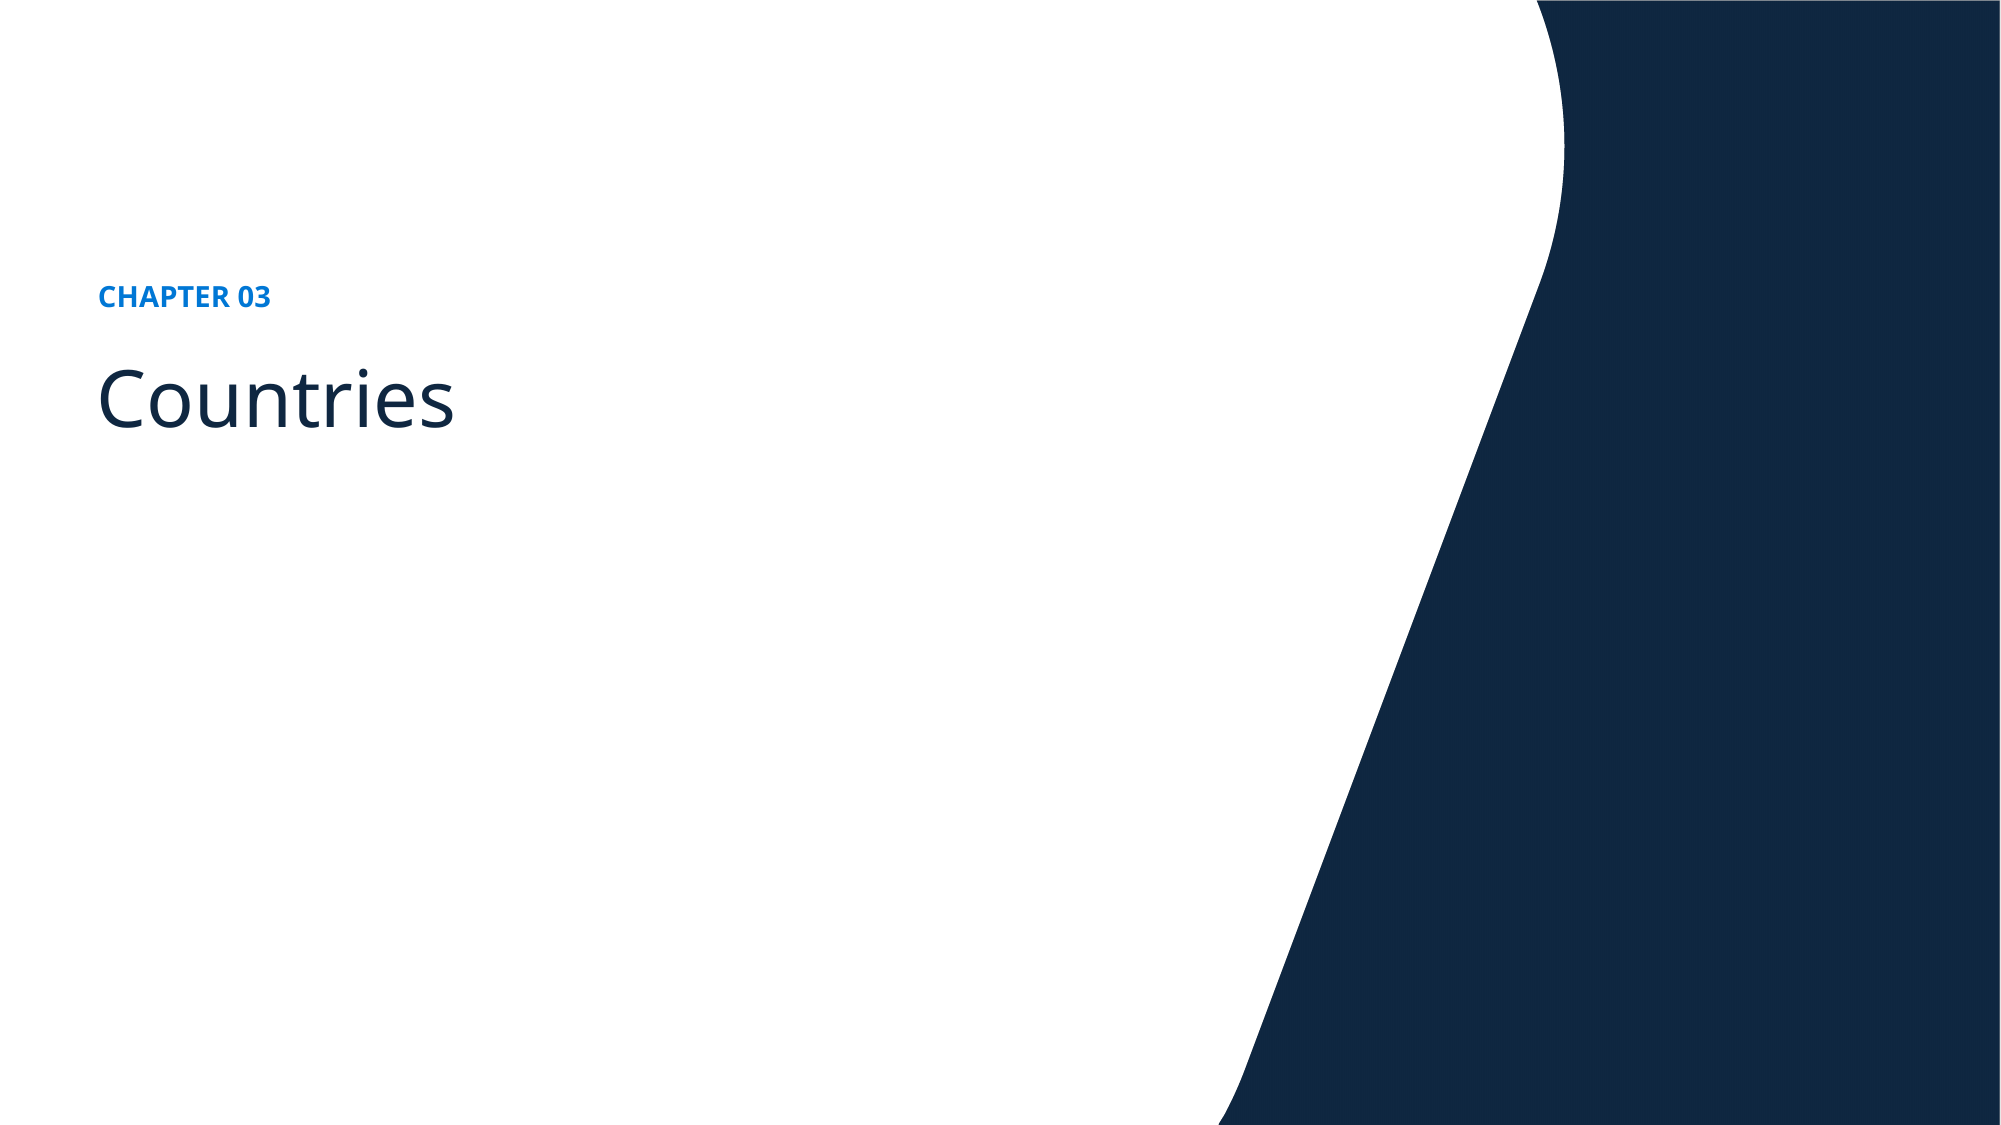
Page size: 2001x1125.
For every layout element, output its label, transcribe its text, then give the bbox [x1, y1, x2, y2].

text_box [1214, 0, 2000, 1125]
text_box CHAPTER 03 [81, 268, 1237, 323]
text_box Countries [79, 339, 1235, 550]
